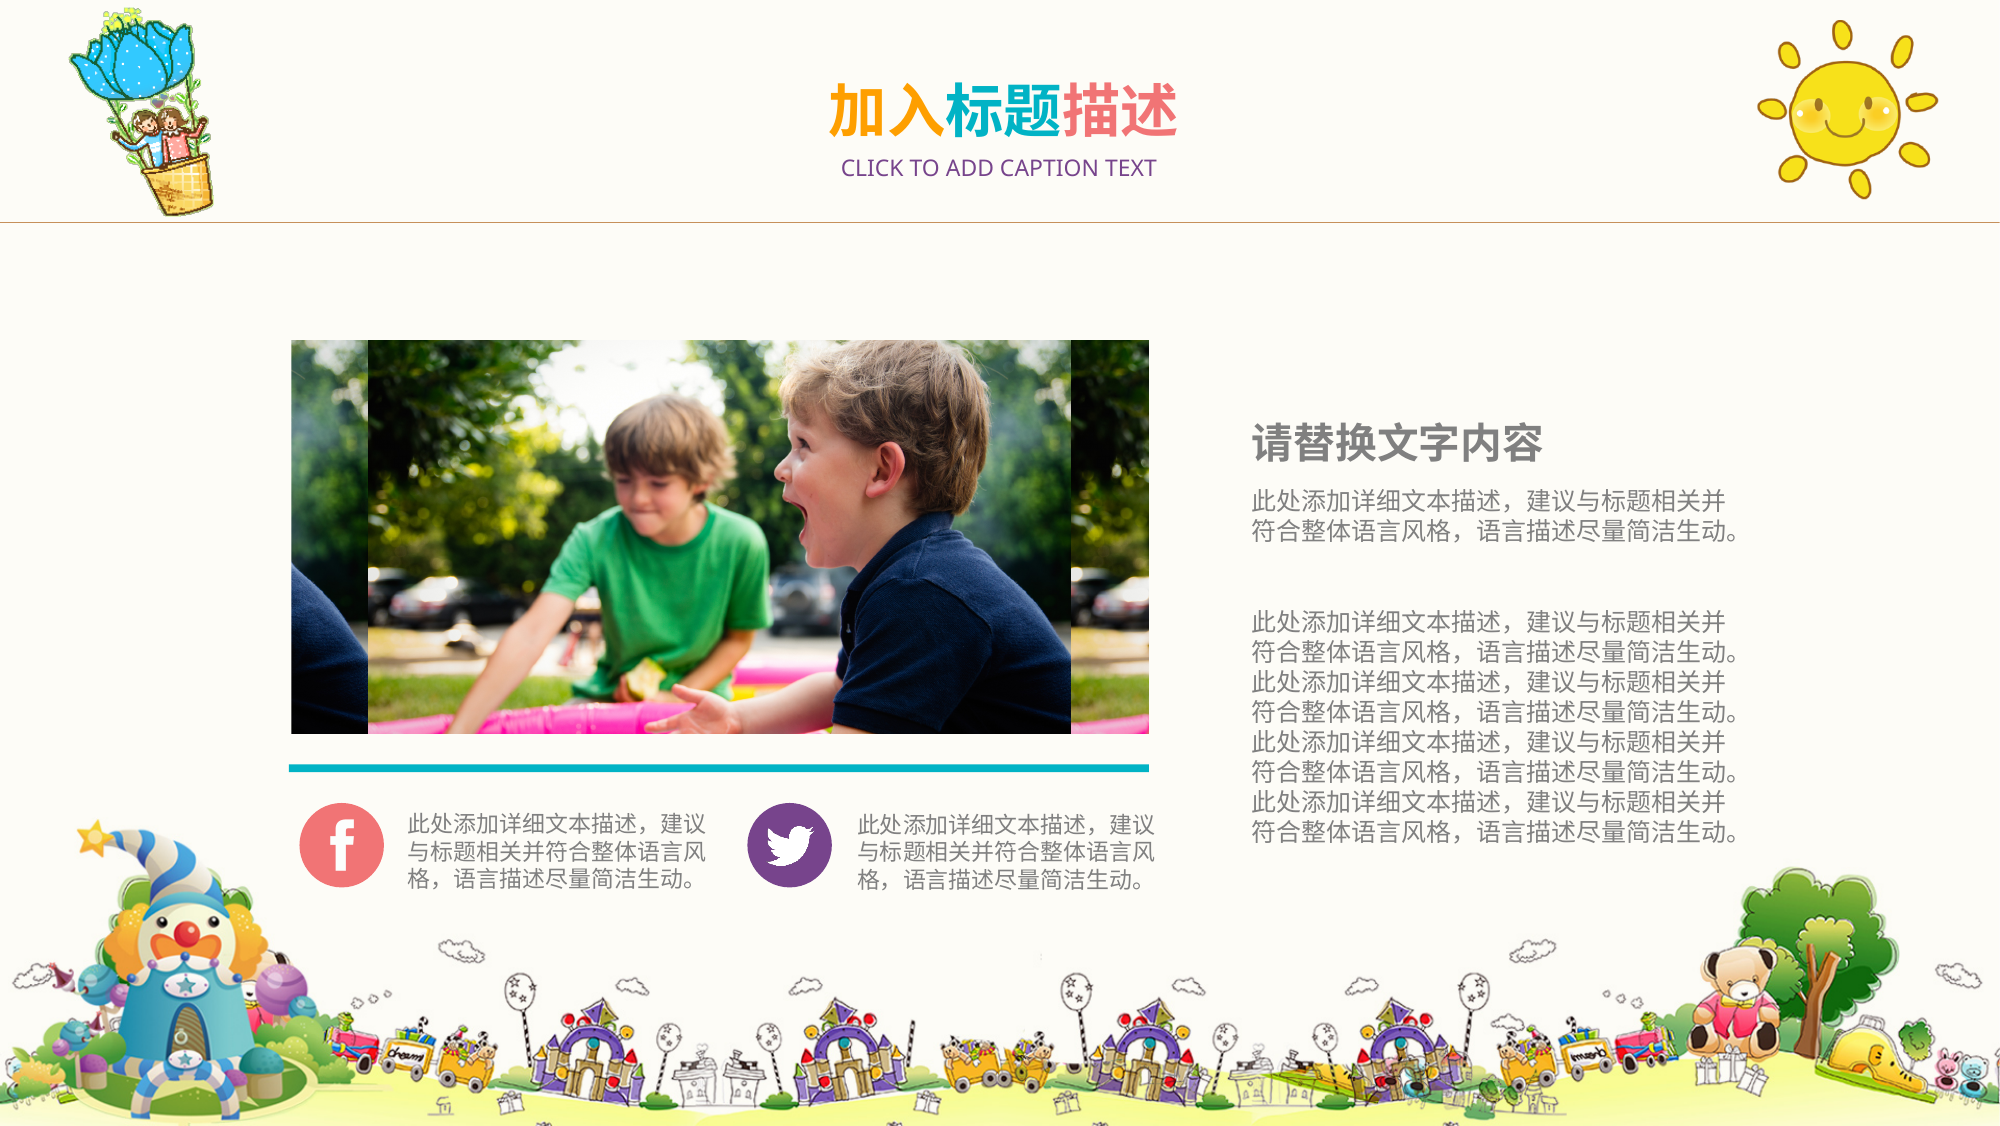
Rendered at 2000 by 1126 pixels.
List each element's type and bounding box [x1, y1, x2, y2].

text_box [288, 340, 1188, 902]
text_box [1251, 406, 1735, 910]
text_box [0, 0, 2000, 252]
picture [0, 252, 2000, 1126]
